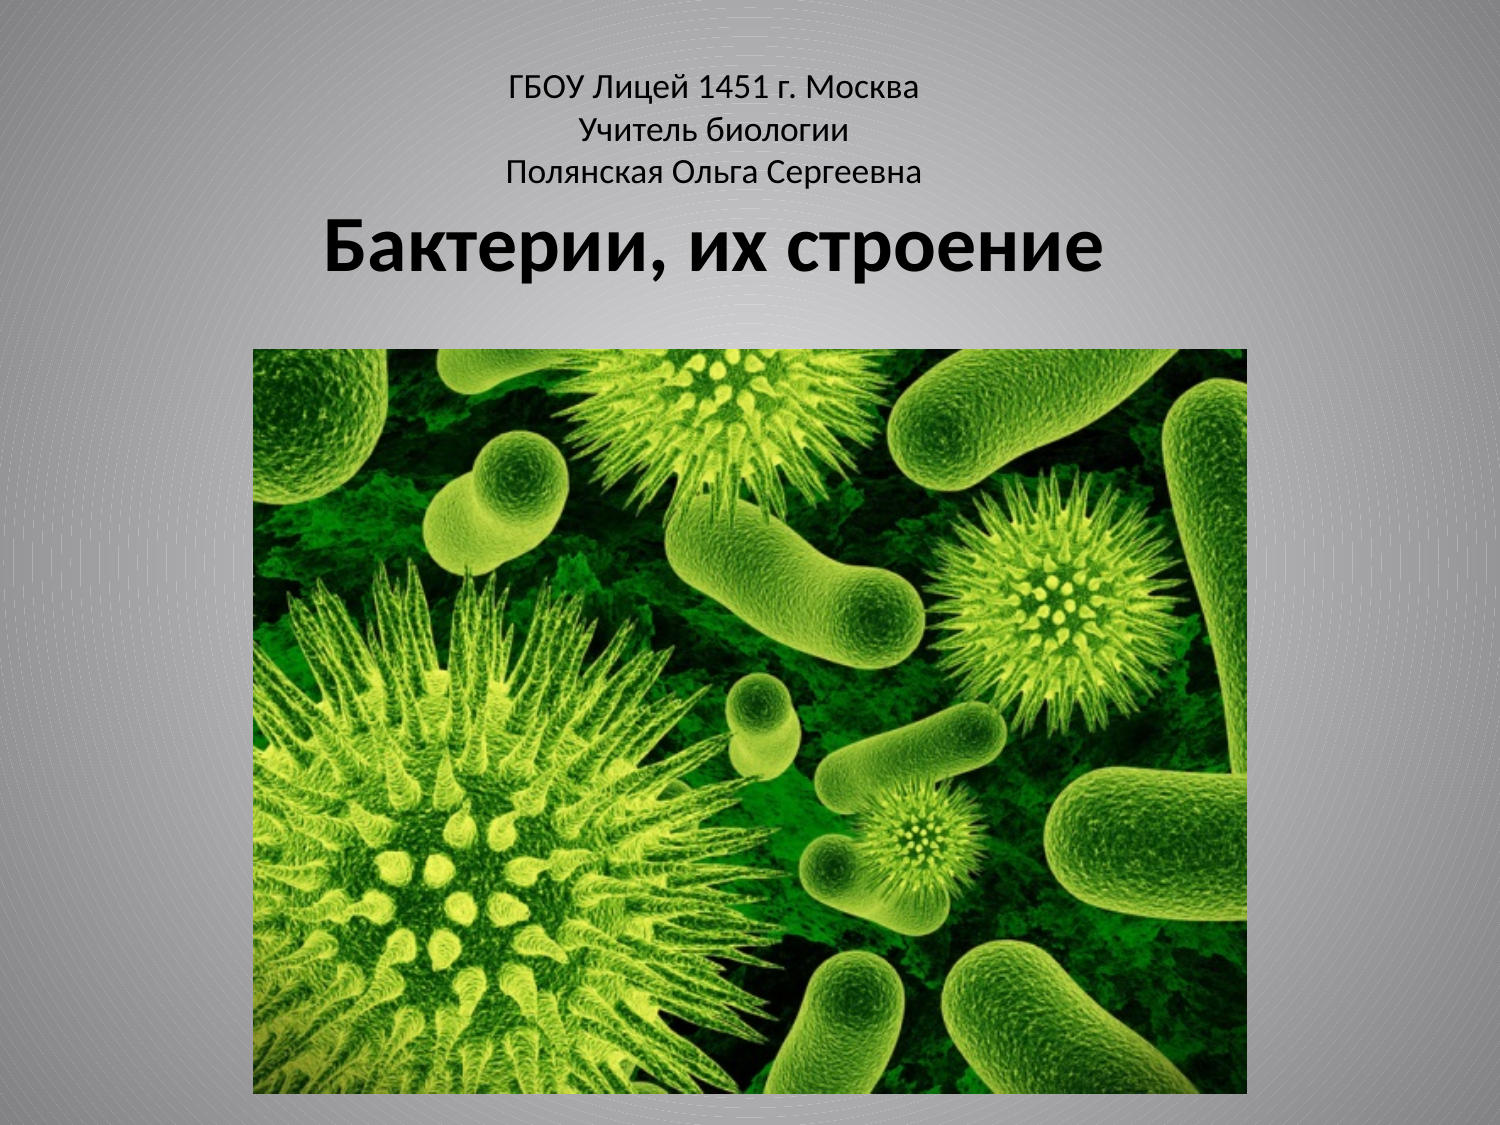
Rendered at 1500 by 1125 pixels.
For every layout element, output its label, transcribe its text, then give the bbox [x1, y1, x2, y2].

picture [253, 349, 1247, 1094]
title ГБОУ Лицей 1451 г. Москва Учитель биологии Полянская Ольга Сергеевна Бактерии, их строение [76, 54, 1352, 296]
